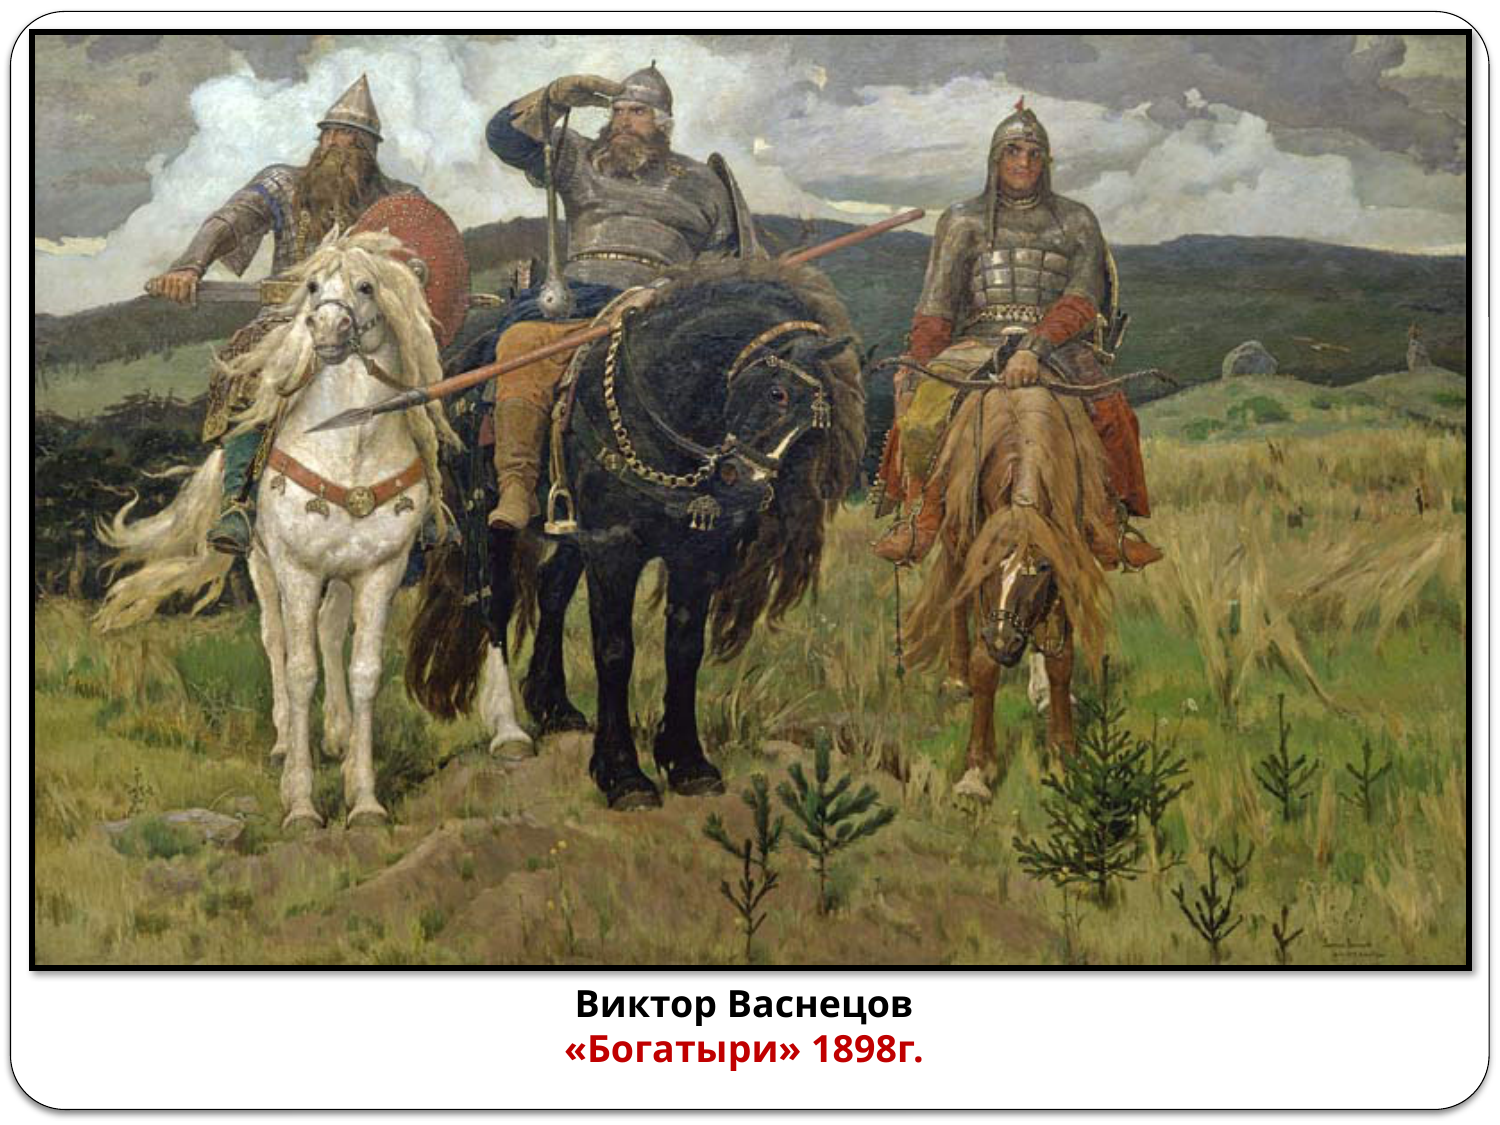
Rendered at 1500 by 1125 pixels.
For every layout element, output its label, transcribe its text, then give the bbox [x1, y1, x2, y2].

text_box Виктор Васнецов «Богатыри» 1898г. [515, 974, 973, 1078]
picture [34, 34, 1466, 966]
